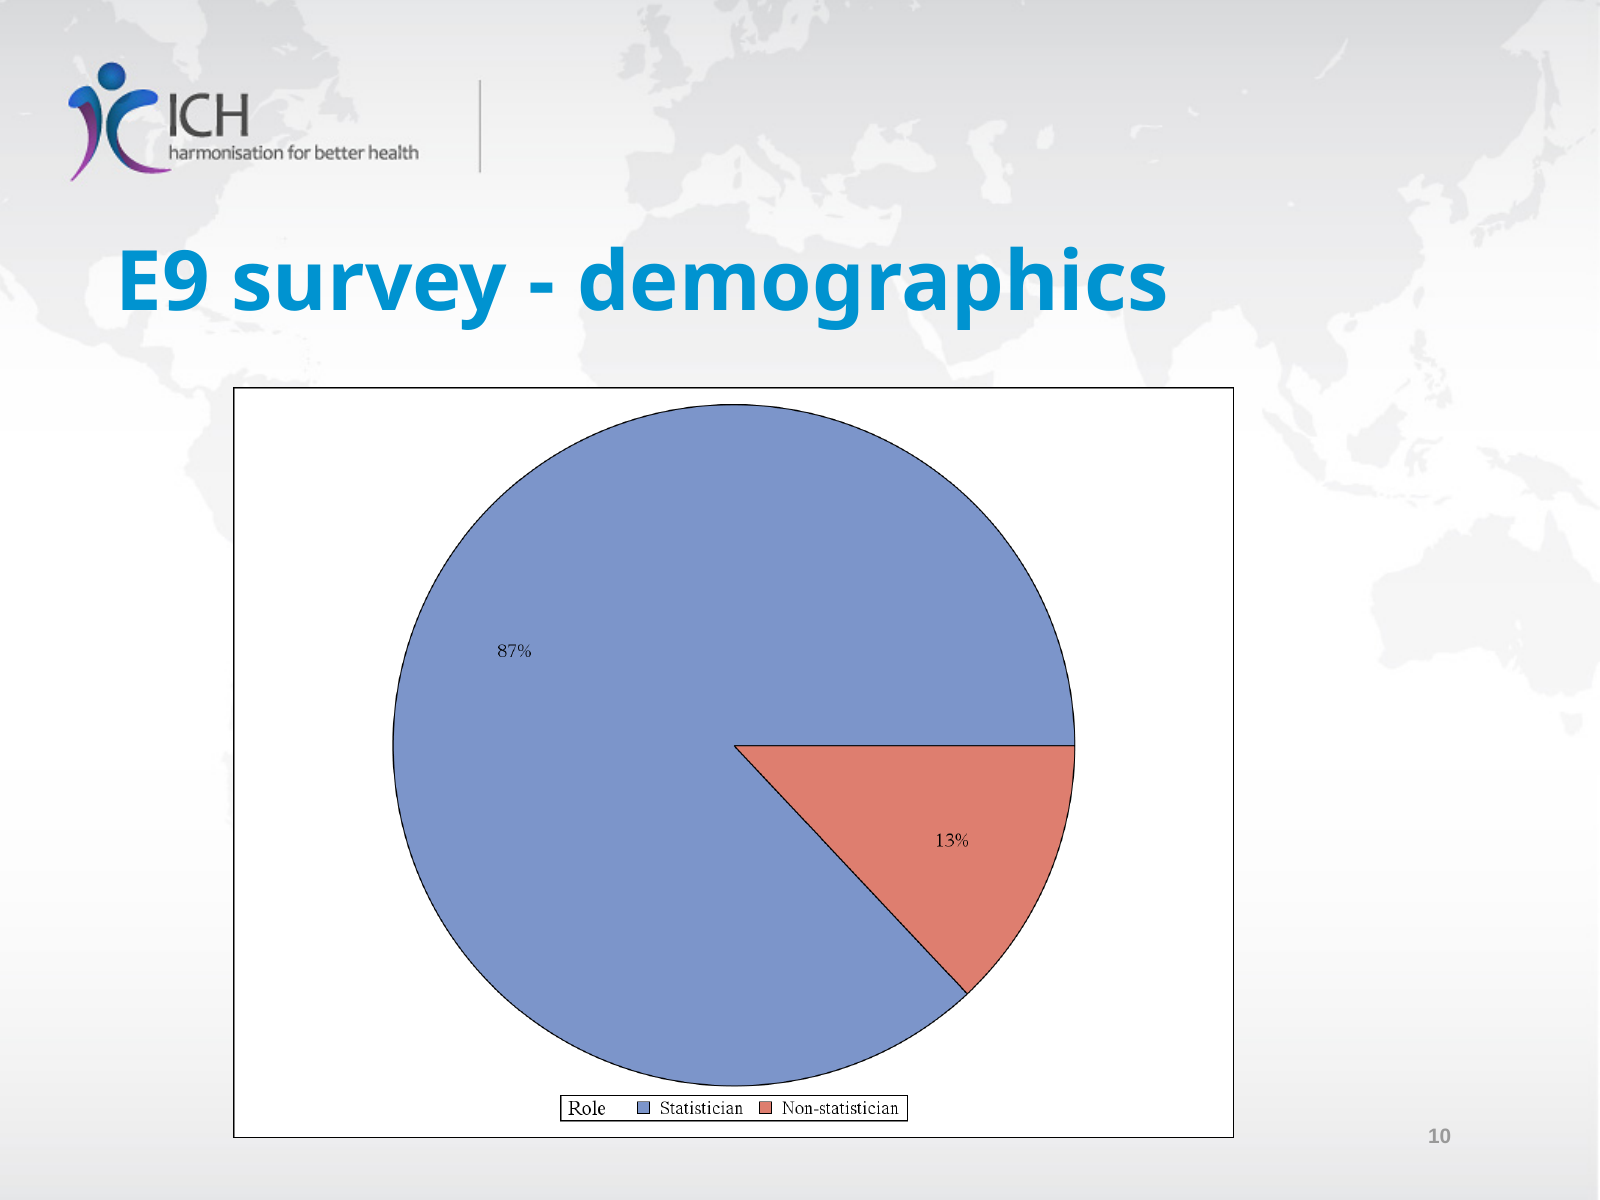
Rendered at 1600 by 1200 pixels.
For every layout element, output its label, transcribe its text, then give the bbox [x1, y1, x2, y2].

picture [0, 0, 1600, 1200]
title E9 survey - demographics [115, 217, 1522, 348]
